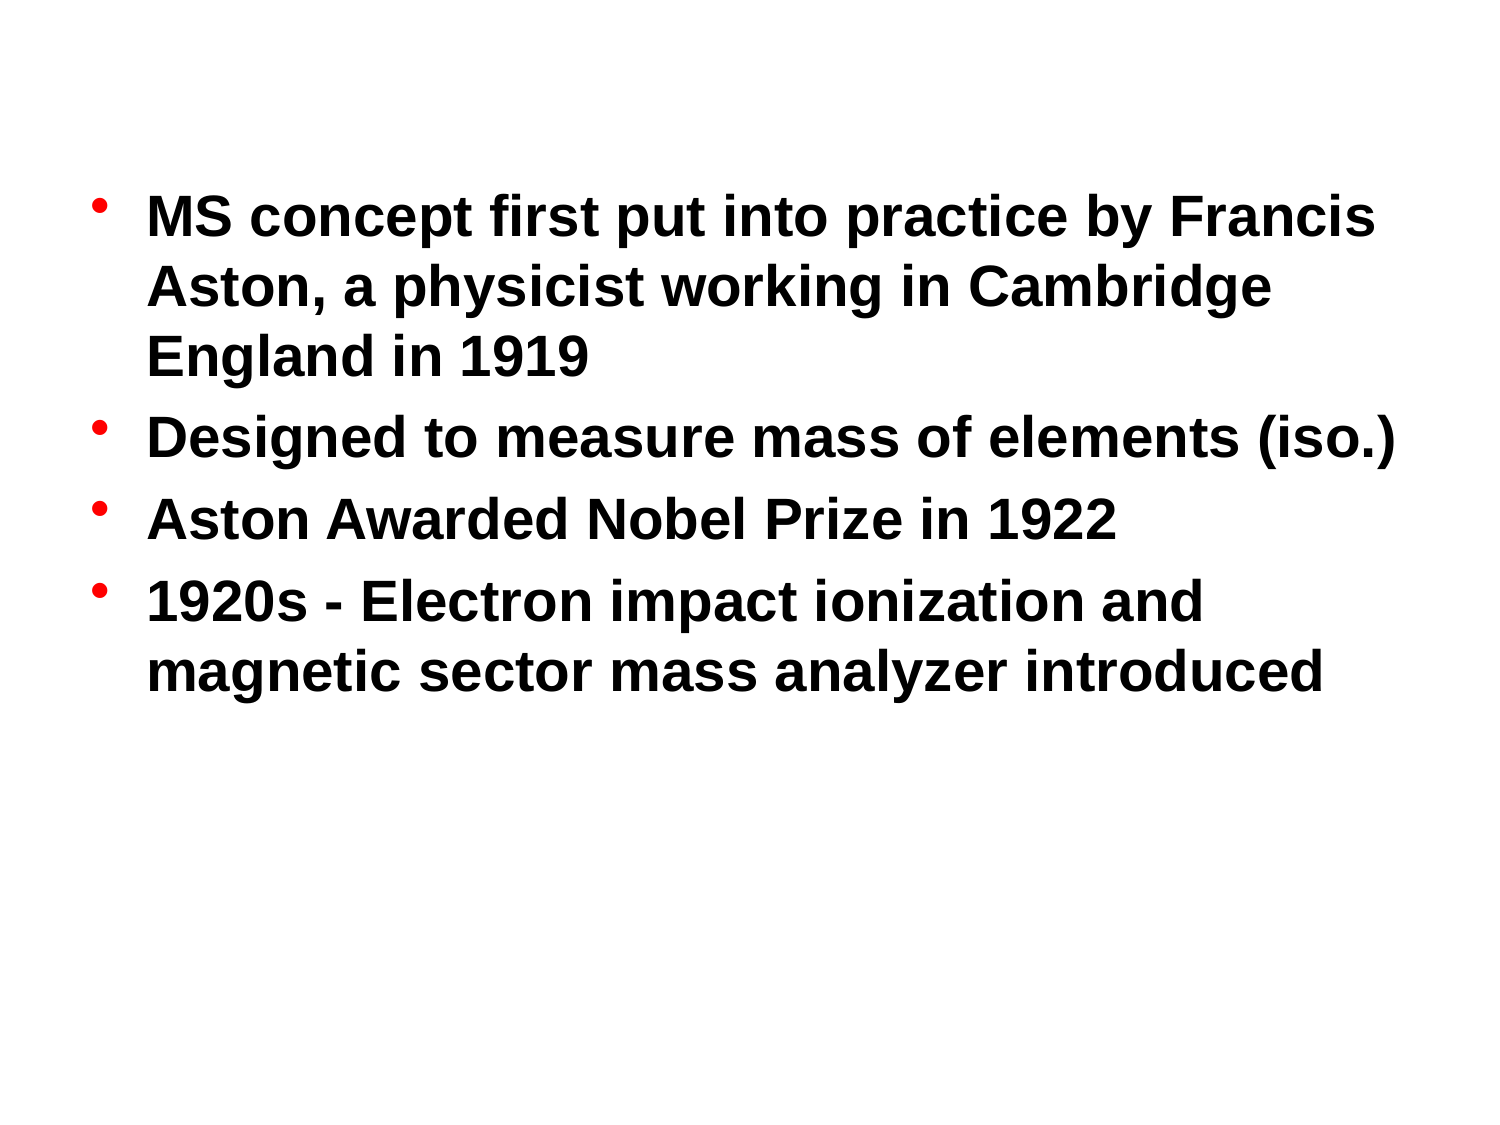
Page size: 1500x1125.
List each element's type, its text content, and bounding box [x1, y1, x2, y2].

text_box MS concept first put into practice by Francis Aston, a physicist working in Cambridge England in 1919 Designed to measure mass of elements (iso.) Aston Awarded Nobel Prize in 1922 1920s - Electron impact ionization and magnetic sector mass analyzer introduced [75, 170, 1450, 846]
